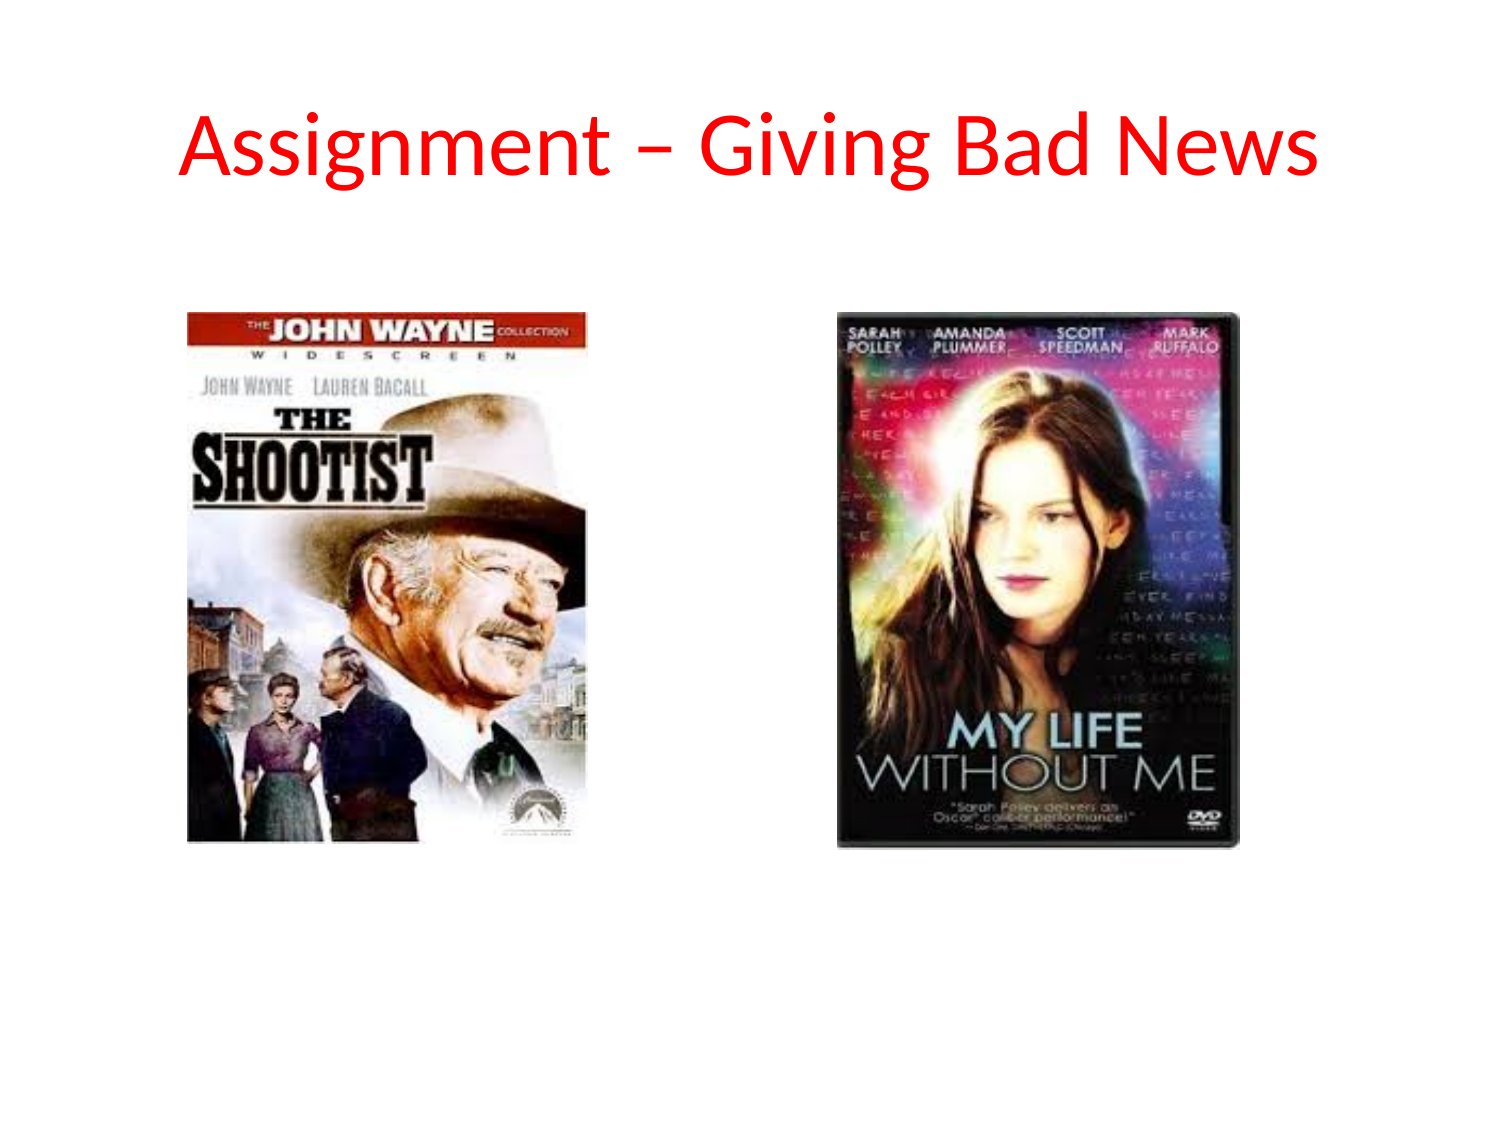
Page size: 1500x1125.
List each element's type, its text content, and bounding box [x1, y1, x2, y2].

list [187, 312, 588, 844]
title Assignment – Giving Bad News [75, 45, 1425, 233]
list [837, 312, 1240, 851]
